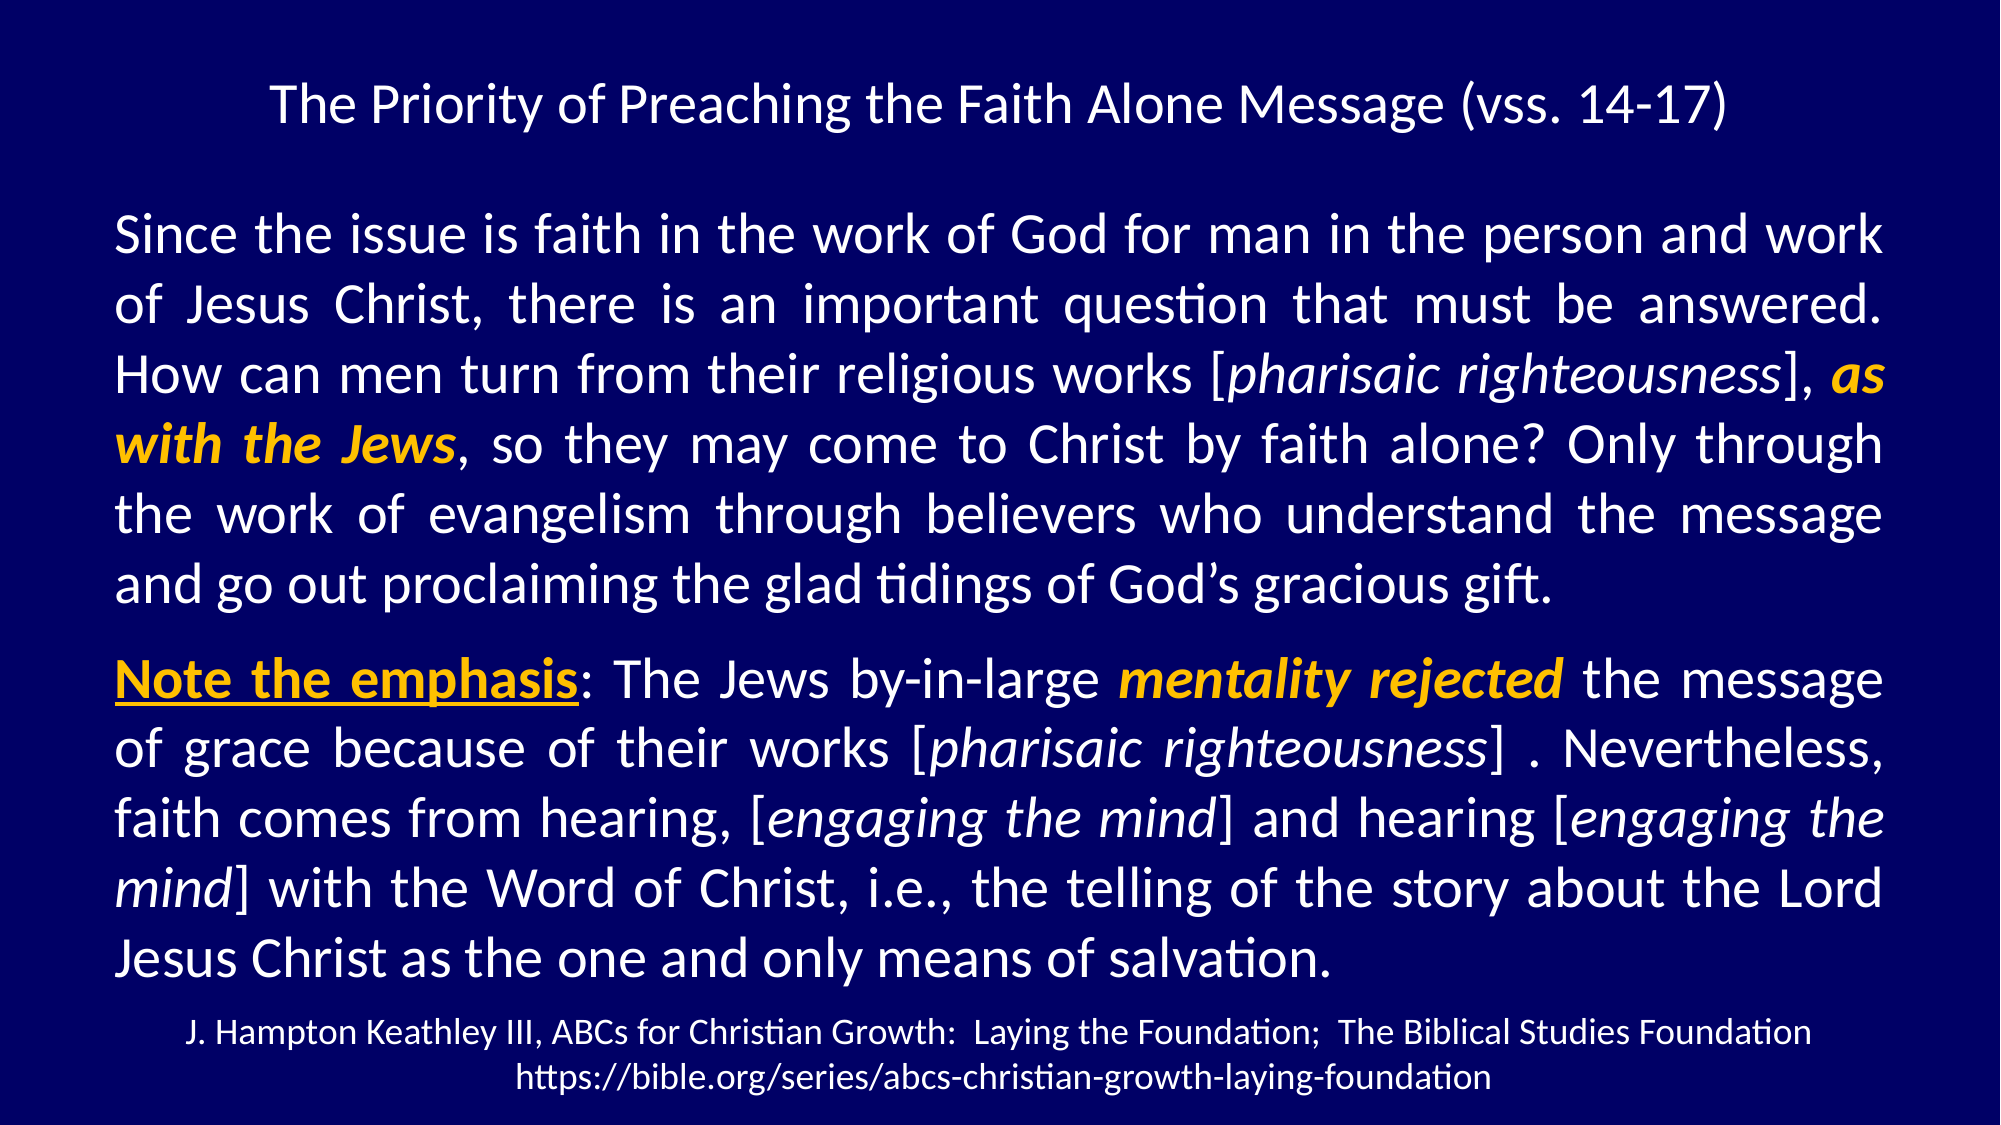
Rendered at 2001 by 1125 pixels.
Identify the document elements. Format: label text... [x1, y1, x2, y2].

text_box Since the issue is faith in the work of God for man in the person and work of Jesus Christ, there is an important question that must be answered. How can men turn from their religious works [pharisaic righteousness], as with the Jews, so they may come to Christ by faith alone? Only through the work of evangelism through believers who understand the message and go out proclaiming the glad tidings of God’s gracious gift. Note the emphasis: The Jews by-in-large mentality rejected the message of grace because of their works [pharisaic righteousness] . Nevertheless, faith comes from hearing, [engaging the mind] and hearing [engaging the mind] with the Word of Christ, i.e., the telling of the story about the Lord Jesus Christ as the one and only means of salvation. [99, 187, 1900, 997]
text_box The Priority of Preaching the Faith Alone Message (vss. 14-17) [99, 57, 1900, 143]
text_box J. Hampton Keathley III, ABCs for Christian Growth: Laying the Foundation; The Biblical Studies Foundation https://bible.org/series/abcs-christian-growth-laying-foundation [99, 999, 1900, 1105]
